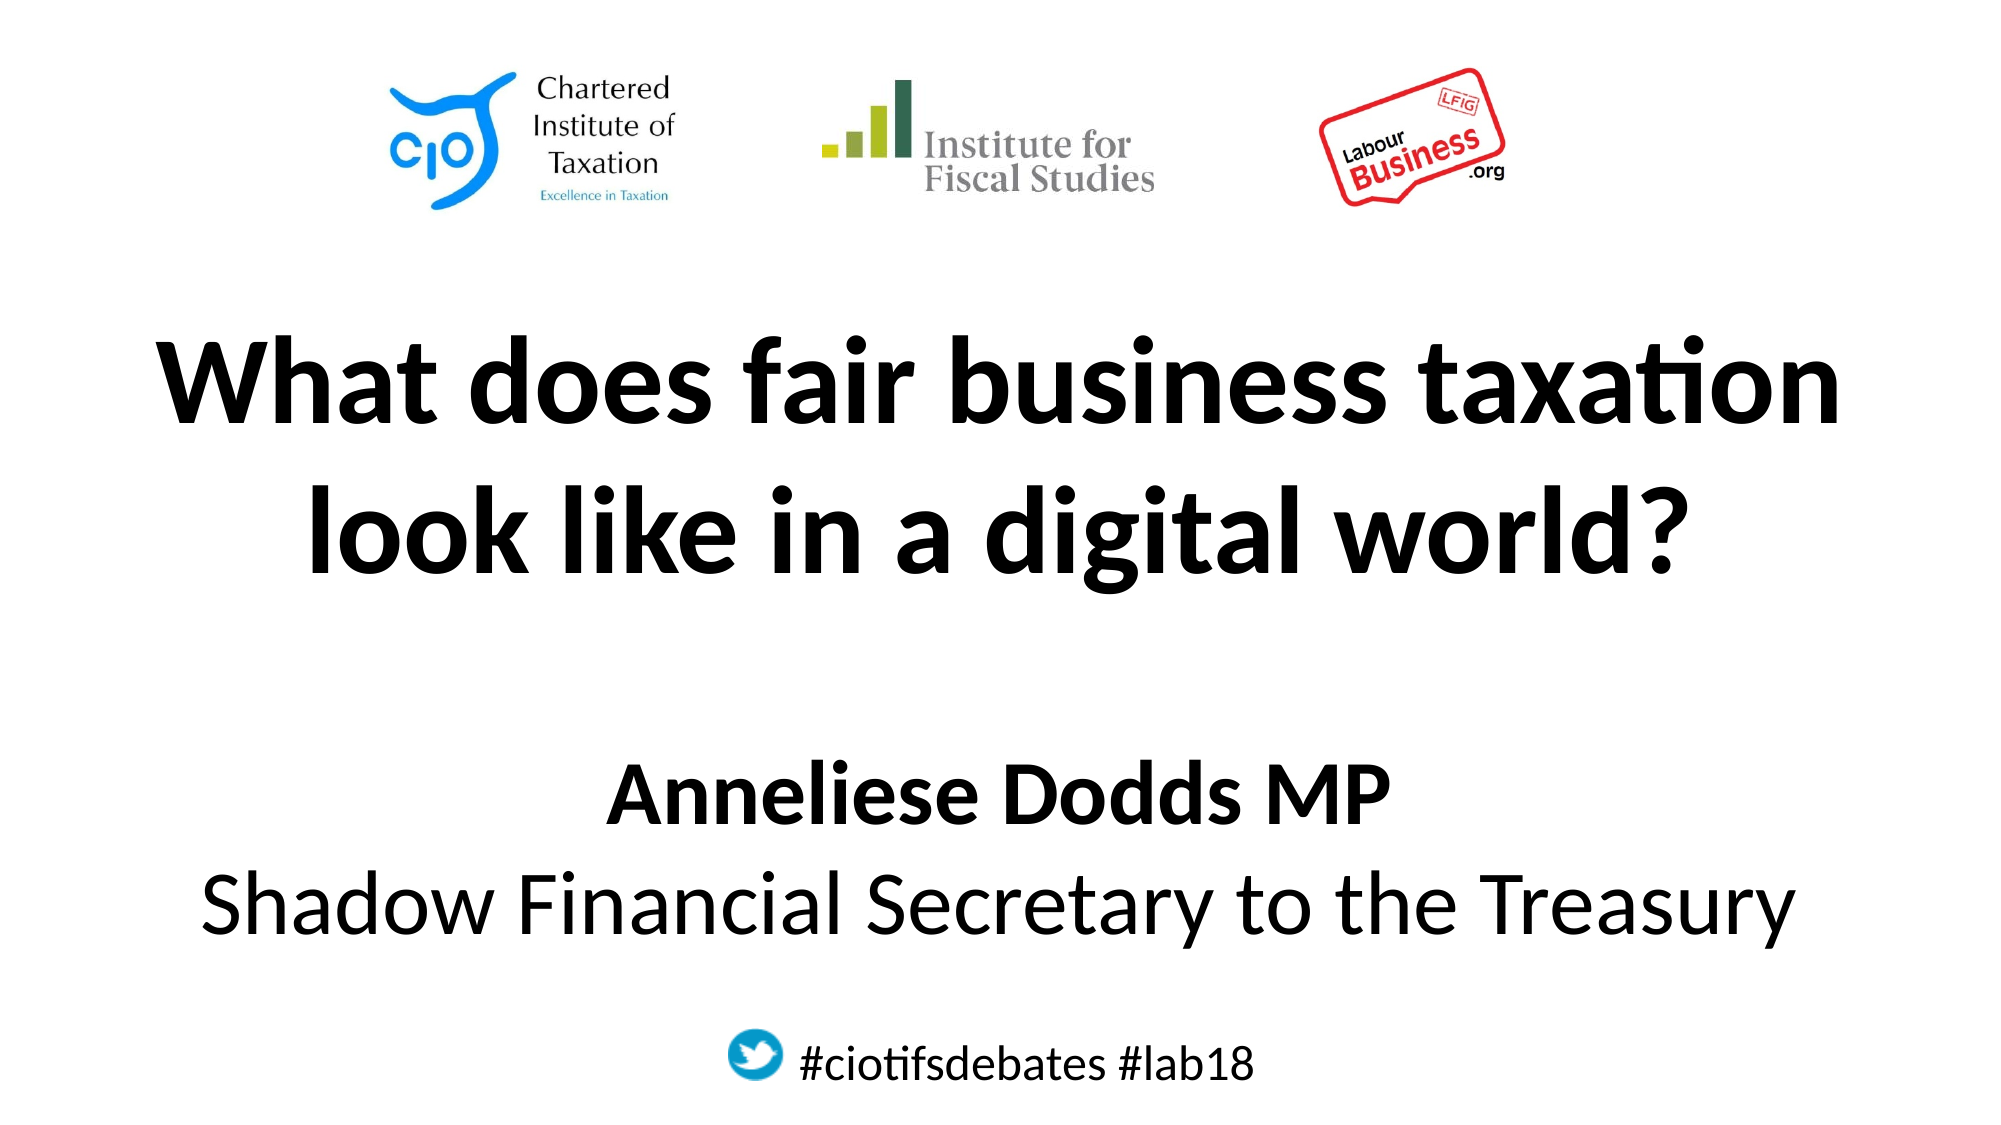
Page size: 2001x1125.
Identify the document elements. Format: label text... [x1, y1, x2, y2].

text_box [728, 1023, 1272, 1099]
text_box Anneliese Dodds MP Shadow Financial Secretary to the Treasury [184, 680, 1815, 961]
text_box What does fair business taxation look like in a digital world? [55, 290, 1945, 606]
picture [822, 54, 1154, 220]
picture [1317, 66, 1508, 209]
picture [362, 54, 765, 216]
